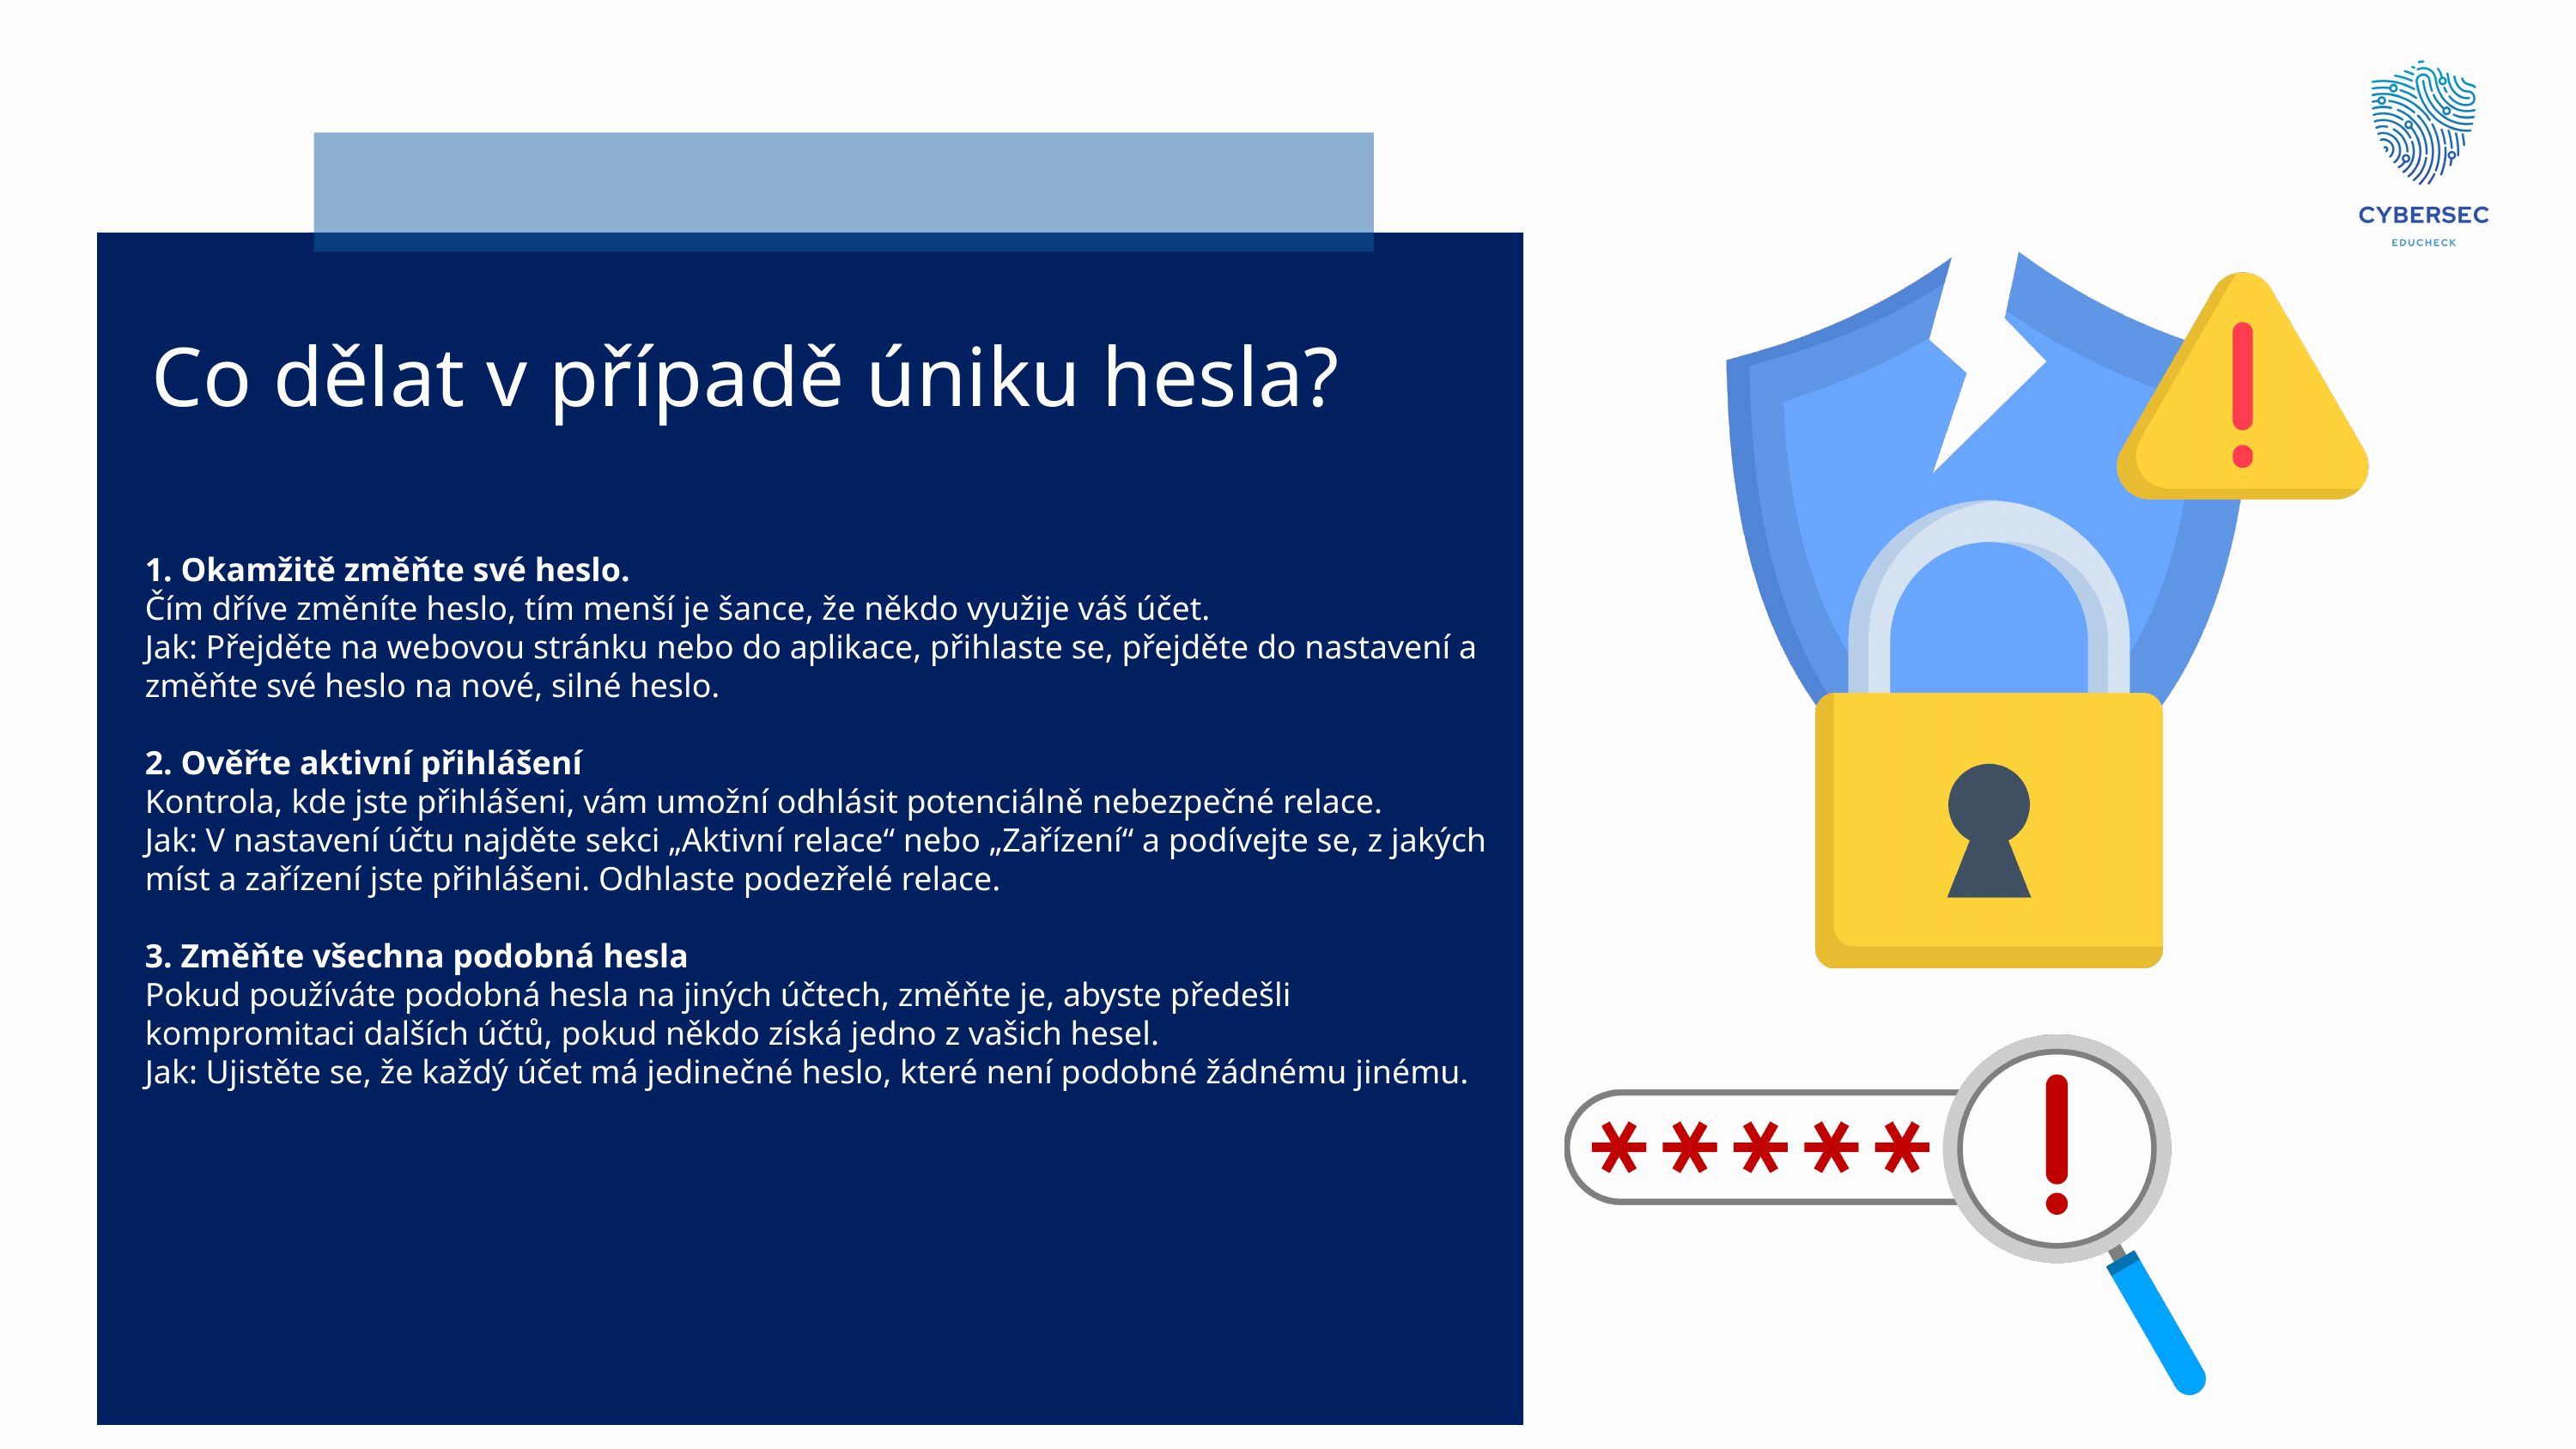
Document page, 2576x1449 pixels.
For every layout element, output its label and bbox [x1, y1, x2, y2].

text_box [2261, 0, 2576, 321]
text_box [1726, 252, 2370, 968]
text_box [313, 112, 1375, 252]
text_box [96, 232, 1524, 1425]
text_box [1564, 993, 2213, 1401]
